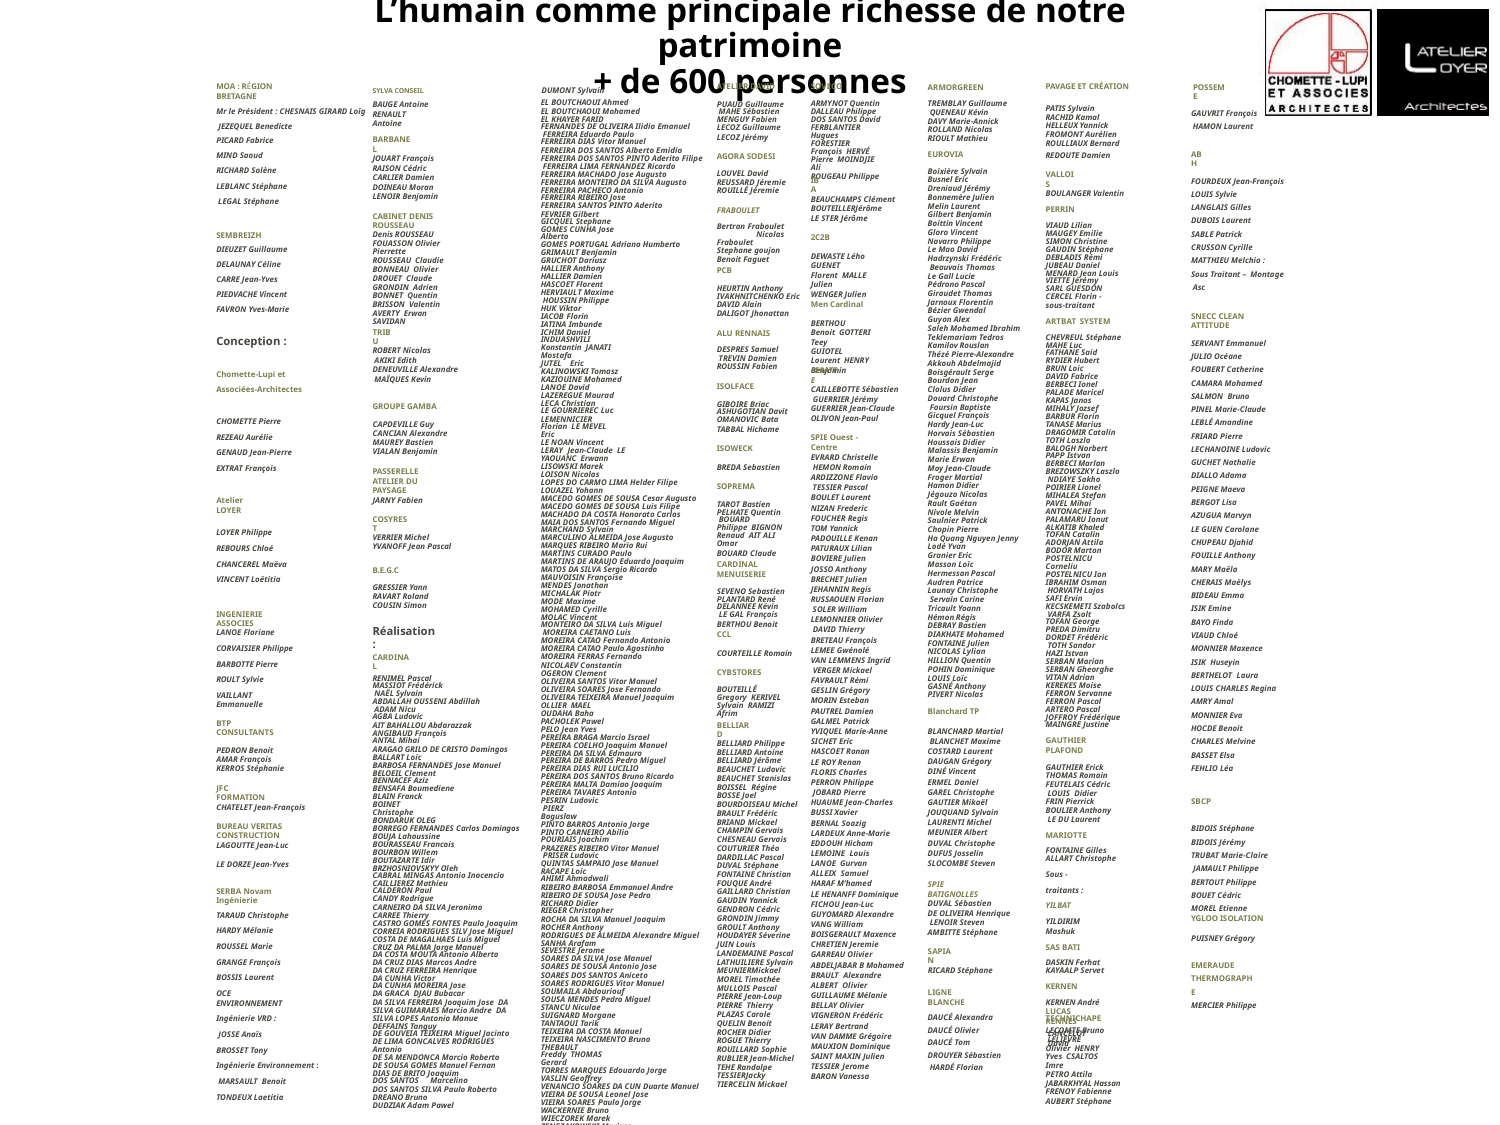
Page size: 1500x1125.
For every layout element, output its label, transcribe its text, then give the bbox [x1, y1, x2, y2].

text_box CABINET DENIS ROUSSEAU [371, 210, 472, 231]
text_box TARAUD Christophe HARDY Mélanie ROUSSEL Marie GRANGE François BOSSIS Laurent OCE ENVIRONNEMENT Ingénierie VRD : JOSSE Anaïs BROSSET Tony Ingénierie Environnement : MARSAULT Benoit TONDEUX Laetitia [215, 909, 320, 1102]
text_box PATIS Sylvain RACHID Kamal HELLEUX Yannick FROMONT Aurélien ROULLIAUX Bernard REDOUTE Damien [1044, 102, 1121, 161]
text_box LANOE Floriane CORVAISIER Philippe BARBOTTE Pierre ROULT Sylvie VAILLANT Emmanuelle [215, 627, 303, 710]
text_box EVRARD Christelle HEMON Romain ARDIZZONE Flavio TESSIER Pascal BOULET Laurent NIZAN Frederic FOUCHER Regis TOM Yannick PADOUILLE Kenan PATURAUX Lilian BOVIERE Julien JOSSO Anthony BRECHET Julien JEHANNIN Regis RUSSAOUEN Florian SOLER William LEMONNIER Olivier DAVID Thierry BRETEAU François LEMEE Gwénolé VAN LEMMENS Ingrid VERGER Mickael FAVRAULT Rémi GESLIN Grégory MORIN Esteban PAUTREL Damien GALMEL Patrick YVIQUEL Marie-Anne SICHET Eric HASCOET Ronan LE ROY Renan FLORIS Charles PERRON Philippe JOBARD Pierre HUAUME Jean-Charles BUSSI Xavier BERNAL Soazig LARDEUX Anne-Marie EDDOUH Hicham LEMOINE Louis LANOE Gurvan ALLEIX Samuel HARAF M’hamed LE HENANFF Dominique FICHOU Jean-Luc GUYOMARD Alexandre VANG William BOISGERAULT Maxence CHRETIEN Jeremie GARREAU Olivier ABDELJABAR B Mohamed BRAULT Alexandre ALBERT Olivier GUILLAUME Mélanie BELLAY Olivier VIGNERON Frédéric LERAY Bertrand VAN DAMME Grégoire MAUXION Dominique SAINT MAXIN Julien TESSIER Jerome BARON Vanessa [810, 450, 910, 1082]
text_box COURTEILLE Romain [716, 647, 793, 668]
text_box ISOWECK [716, 443, 754, 462]
text_box POSSEME [1192, 81, 1229, 101]
text_box CAILLEBOTTE Sébastien GUERRIER Jérémy GUERRIER Jean-Claude OLIVON Jean-Paul [810, 384, 901, 423]
text_box RENIMEL Pascal MASSIOT Frédérick NAËL Sylvain ABDALLAH OUSSENI Abdillah ADAM Nicu AGBA Ludovic AIT BAHALLOU Abdarazzak ANGIBAUD François ANTAL Mihai ARAGAO GRILO DE CRISTO Domingos BALLART Loic BARBOSA FERNANDES Jose Manuel BELOEIL Clement BENNACEF Aziz BENSAFA Boumediene BLAIN Franck BOINET Christophe BONDARUK OLEG BORREGO FERNANDES Carlos Domingos BOUJA Lahoussine BOURASSEAU Francois BOURBON Willem BOUTAZARTE Idir BRZHOSNIOVSKYY Oleh CABRAL MINGAS Antonio Inocencio CAILLIEREZ Mathieu CALDERON Paul CANDY Rodrigue CARNEIRO DA SILVA Jeronimo CARREE Thierry CASTRO GOMES FONTES Paulo Joaquim CORREIA RODRIGUES SILV Jose Miguel COSTA DE MAGALHAES Luis Miguel CRUZ DA PALMA Jorge Manuel DA COSTA MOUTA Antonio Alberto DA CRUZ DIAS Marcos Andre DA CRUZ FERREIRA Henrique DA CUNHA Victor DA CUNHA MOREIRA Jose DA GRACA DJAU Bubacar DA SILVA FERREIRA Joaquim Jose DA SILVA GUIMARAES Marcio Andre DA SILVA LOPES Antonio Manue DEFFAINS Tanguy DE GOUVEIA TEIXEIRA Miguel Jacinto DE LIMA GONCALVES RODRIGUES Antonio DE SA MENDONCA Marcio Roberto DE SOUSA GOMES Manuel Fernan DIAS DE BRITO Joaquim DOS SANTOS Marcelino DOS SANTOS SILVA Paulo Roberto DREANO Bruno DUDZIAK Adam Pawel [371, 672, 533, 1110]
text_box GROUPE GAMBA [371, 400, 438, 412]
text_box FOURDEUX Jean-François LOUIS Sylvie LANGLAIS Gilles DUBOIS Laurent SABLE Patrick CRUSSON Cyrille MATTHIEU Melchio : Sous Traitant – Montage Asc [1190, 171, 1289, 292]
text_box ATELIER DAVID PUAUD Guillaume MAHE Sébastien MENGUY Fabien LECOZ Guillaume LECOZ Jérémy [716, 81, 786, 142]
text_box 2C2B [810, 231, 832, 242]
text_box COSYREST [371, 513, 412, 531]
text_box LAGOUTTE Jean-Luc [215, 839, 294, 850]
text_box BAUGE Antoine RENAULT Antoine [371, 99, 438, 129]
text_box LOYER Philippe REBOURS Chloé CHANCEREL Maëva VINCENT Loëtitia [215, 527, 293, 585]
text_box ARMORGREEN TREMBLAY Guillaume QUENEAU Kévin DAVY Marie-Annick ROLLAND Nicolas RIOULT Mathieu EUROVIA Boixière Sylvain Busnel Eric Dreniaud Jérémy Bonnemère Julien Melin Laurent Gilbert Benjamin Boittin Vincent Gloro Vincent Navarro Philippe Le Mao David Hadrzynski Frédéric Beauvais Thomas Le Gall Lucie Pédrono Pascal Giraudet Thomas Jarnoux Florentin Bézier Gwendal Guyon Alex Saleh Mohamed Ibrahim Teklemariam Tedros Kamilov Rouslan Thézé Pierre-Alexandre Akkouh Abdelmajid Boisgérault Serge Bourdon Jean Clolus Didier Douard Christophe Foursin Baptiste Gicquel François Hardy Jean-Luc Horvais Sébastien Houssais Didier Malassis Benjamin Marie Erwan Moy Jean-Claude Froger Martial Hamon Didier Jégouzo Nicolas Rault Gaétan Nivole Melvin Saulnier Patrick Chopin Pierre Ha Quang Nguyen Jenny Lodé Yvan Granier Eric Masson Loïc Hermessan Pascal Audren Patrice Launay Christophe Servain Carine Tricault Yoann Hémon Régis DEBRAY Bastien DIAKHATE Mohamed FONTAINE Julien NICOLAS Lylian HILLION Quentin POHIN Dominique LOUIS Loïc GASNÉ Anthony PIVERT Nicolas Blanchard TP [926, 81, 1026, 717]
text_box ABH [1190, 148, 1208, 169]
text_box CCL [716, 628, 734, 640]
text_box BIDOIS Stéphane BIDOIS Jérémy TRUBAT Marie-Claire JAMAULT Philippe BERTOUT Philippe BOUET Cédric MOREL Etienne YGLOO ISOLATION [1190, 819, 1269, 923]
text_box FRABOULET Bertran Fraboulet Nicolas Fraboulet Stephane goujon Benoit Faguet [716, 205, 785, 265]
text_box TRIBU [371, 326, 394, 345]
text_box AGORA SODESI LOUVEL David REUSSARD Jéremie ROUILLÉ Jéremie [716, 151, 789, 196]
text_box BUREAU VERITAS CONSTRUCTION [215, 820, 341, 841]
text_box Atelier LOYER [215, 495, 268, 515]
text_box SOVECO ARMYNOT Quentin DALLEAU Philippe DOS SANTOS David FERBLANTIER Hugues FORESTIER François HERVÉ Pierre MOINDJIE Ali ROUGEAU Philippe [810, 80, 890, 182]
text_box SPIE BATIGNOLLES [926, 878, 997, 897]
text_box SEMBREIZH DIEUZET Guillaume DELAUNAY Céline CARRE Jean-Yves PIEDVACHE Vincent FAVRON Yves-Marie [215, 223, 295, 314]
text_box BELLIARD Philippe BELLIARD Antoine BELLIARD Jérôme BEAUCHET Ludovic BEAUCHET Stanislas BOISSEL Régine BOSSE Joel BOURDOISEAU Michel BRAULT Frédéric BRIAND Mickael CHAMPIN Gervais CHESNEAU Gervais COUTURIER Théo DARDILLAC Pascal DUVAL Stéphane FONTAINE Christian FOUQUE André GAILLARD Christian GAUDIN Yannick GENDRON Cédric GRONDIN Jimmy GROULT Anthony HOUDAYER Séverine JUIN Louis LANDEMAINE Pascal LATHUILIERE Sylvain MEUNIERMickael MOREL Timothée MULLOIS Pascal PIERRE Jean-Loup PIERRE Thierry PLAZAS Carole QUELIN Benoit ROCHER Didier ROGUE Thierry ROUILLARD Sophie RUBLIER Jean-Michel TEHE Randolpe TESSIERJacky TIERCELIN Mickael [716, 737, 801, 1089]
text_box RICARD Stéphane [927, 964, 997, 975]
text_box CARDINAL MENUISERIE SEVENO Sebastien PLANTARD René DELANNEE Kévin LE GAL François BERTHOU Benoit [716, 558, 804, 629]
text_box Chomette-Lupi et Associées-Architectes [215, 368, 303, 395]
text_box GAUVRIT François HAMON Laurent [1190, 104, 1260, 132]
text_box LIGNE BLANCHE [926, 986, 989, 1007]
text_box CHATELET Jean-François [215, 801, 310, 812]
text_box Mr le Président : CHESNAIS GIRARD Loïg JEZEQUEL Benedicte PICARD Fabrice MIND Saoud RICHARD Solène LEBLANC Stéphane LEGAL Stéphane [215, 100, 368, 207]
text_box SNECC CLEAN ATTITUDE [1190, 310, 1282, 331]
picture [1258, 3, 1489, 122]
text_box LECOMTE Bruno LELIEVRE Olivier HENRY Yves CSALTOS Imre PETRO Attila JABARKHYAL Hassan FRENOY Fabienne AUBERT Stéphane [1044, 1024, 1126, 1106]
text_box JARNY Fabien [371, 494, 427, 505]
text_box B.E.G.C GRESSIER Yann RAVART Roland COUSIN Simon [371, 564, 433, 611]
text_box MERCIER Philippe [1190, 1000, 1258, 1011]
text_box BEAUCHAMPS Clément BOUTEILLERJérôme LE STER Jérôme [810, 193, 900, 223]
text_box PAVAGE ET CRÉATION [1044, 81, 1130, 92]
text_box ISOLFACE GIBOIRE Briac ASHUGOTIAN Davit OMANOVIC Bata TABBAL Hichame [716, 381, 791, 434]
text_box BARBANEL [371, 134, 413, 153]
text_box LUCAS RENNES [1044, 1006, 1103, 1024]
text_box SERVANT Emmanuel JULIO Océane FOUBERT Catherine CAMARA Mohamed SALMON Bruno PINEL Marie-Claude LEBLÉ Amandine FRIARD Pierre LECHANOINE Ludovic GUCHET Nathalie DIALLO Adama PEIGNE Maeva BERGOT Lisa AZUGUA Marvyn LE GUEN Carolane CHUPEAU Djahid FOUILLE Anthony MARY Maëla CHERAIS Maëlys BIDEAU Emma ISIK Emine BAYO Finda VIAUD Chloé MONNIER Maxence ISIK Huseyin BERTHELOT Laura LOUIS CHARLES Regina AMRY Amal MONNIER Eva HOCDE Benoit CHARLES Melvine BASSET Elsa FEHLIO Léa [1190, 333, 1279, 773]
text_box BTP CONSULTANTS PEDRON Benoit AMAR François KERROS Stéphanie [215, 717, 287, 774]
text_box SOPREMA TAROT Bastien PELHATE Quentin BOUARD Philippe BIGNON Renaud AIT ALI Omar BOUARD Claude [716, 481, 783, 558]
text_box VALLOIS [1044, 169, 1078, 188]
text_box MOA : RÉGION BRETAGNE [215, 81, 315, 100]
text_box BREDA Sebastien [716, 462, 782, 473]
text_box EL BOUTCHAOUI Ahmed EL BOUTCHAOUI Mohamed EL KHAYER FARID FERNANDES DE OLIVEIRA Ilidio Emanuel FERREIRA Eduardo Paulo FERREIRA DIAS Vitor Manuel FERREIRA DOS SANTOS Alberto Emidio FERREIRA DOS SANTOS PINTO Aderito Filipe FERREIRA LIMA FERNANDEZ Ricardo FERREIRA MACHADO Jose Augusto FERREIRA MONTEIRO DA SILVA Augusto FERREIRA PACHECO Antonio FERREIRA RIBEIRO Jose FERREIRA SANTOS PINTO Aderito FEVRIER Gilbert GICQUEL Stephane GOMES CUNHA Jose Alberto GOMES PORTUGAL Adriano Humberto GRIMAULT Benjamin GRUCHOT Dariusz HALLIER Anthony HALLIER Damien HASCOET Florent HERVIAULT Maxime HOUSSIN Philippe HUK Viktor IACOB Florin IATINA Imbunde ICHIM Daniel INDUASHVILI Konstantin JANATI Mostafa JUTEL Eric KALINOWSKI Tomasz KAZIOUINE Mohamed LANOE David LAZEREGUE Mourad LECA Christian LE GOURRIEREC Luc LEMENNICIER Florian LE MEVEL Eric LE NOAN Vincent LERAY Jean-Claude LE YAOUANC Erwann LISOWSKI Marek LOISON Nicolas LOPES DO CARMO LIMA Helder Filipe LOUAZEL Yohann MACEDO GOMES DE SOUSA Cesar Augusto MACEDO GOMES DE SOUSA Luis Filipe MACHADO DA COSTA Honorato Carlos MAIA DOS SANTOS Fernando Miguel MARCHAND Sylvain MARCULINO ALMEIDA Jose Augusto MARQUES RIBEIRO Mario Rui MARTINS CURADO Paulo MARTINS DE ARAUJO Eduardo Joaquim MATOS DA SILVA Sergio Ricardo MAUVOISIN Françoise MENDES Jonathan MICHALAK Piotr MODE Maxime MOHAMED Cyrille MOLAC Vincent MONTEIRO DA SILVA Luis Miguel MOREIRA CAETANO Luis MOREIRA CATAO Fernando Antonio MOREIRA CATAO Paulo Agostinho MOREIRA FERRAS Fernando NICOLAEV Constantin OGERON Clement OLIVEIRA SANTOS Vitor Manuel OLIVEIRA SOARES Jose Fernando OLIVEIRA TEIXEIRA Manuel Joaquim OLLIER MAEL OUDAHA Baha PACHOLEK Pawel PELO Jean Yves PEREIRA BRAGA Marcio Israel PEREIRA COELHO Joaquim Manuel PEREIRA DA SILVA Edmauro PEREIRA DE BARROS Pedro Miguel PEREIRA DIAS RUI LUCILIO PEREIRA DOS SANTOS Bruno Ricardo PEREIRA MALTA Damiao Joaquim PEREIRA TAVARES Antonio PESRIN Ludovic PIERZ Boguslaw PINTO BARROS Antonio Jorge PINTO CARNEIRO Abilio POURIAIS Joachim PRAZERES RIBEIRO Vitor Manuel PRISER Ludovic QUINTAS SAMPAIO Jose Manuel RACAPE Loic AHIMI Ahmadwali RIBEIRO BARBOSA Emmanuel Andre RIBEIRO DE SOUSA Jose Pedro RICHARD Didier RIEGER Christopher ROCHA DA SILVA Manuel Joaquim ROCHER Anthony RODRIGUES DE ALMEIDA Alexandre Miguel SANHA Arafam SEVESTRE Jerome SOARES DA SILVA Jose Manuel SOARES DE SOUSA Antonio Jose SOARES DOS SANTOS Aniceto SOARES RODRIGUES Vitor Manuel SOUMAILA Abdouriouf SOUSA MENDES Pedro Miguel STANCU Niculae SUIGNARD Morgane TANTAOUI Tarik TEIXEIRA DA COSTA Manuel TEIXEIRA NASCIMENTO Bruno THEBAULT Freddy THOMAS Gerard TORRES MARQUES Edouardo Jorge VASLIN Geoffrey VENANCIO SOARES DA CUN Duarte Manuel VIEIRA DE SOUSA Leonel Jose VIEIRA SOARES Paulo Jorge WACKERNIE Bruno WIECZOREK Marek ZENCZAKOWSKI Mariusz Miroslaw ZUMBI SALVADOR Manuel Mateus [540, 97, 708, 1125]
text_box DEWASTE Lého GUENET Florent MALLE Julien WENGER Julien [810, 250, 869, 299]
text_box SERBA Novam Ingénierie [215, 885, 312, 906]
text_box ALU RENNAIS DESPRES Samuel TREVIN Damien ROUSSIN Fabien [716, 327, 780, 372]
text_box DAUCÉ Alexandra DAUCÉ Olivier DAUCÉ Tom DROUYER Sébastien HARDÉ Florian [926, 1009, 1004, 1073]
text_box IBA [810, 174, 825, 193]
text_box EMERAUDE THERMOGRAPHE [1190, 955, 1255, 997]
text_box DUVAL Sébastien DE OLIVEIRA Henrique LENOIR Steven AMBITTE Stéphane [926, 897, 1013, 937]
text_box INGENIERIE ASSOCIES [215, 608, 299, 627]
text_box SPIE Ouest - Centre [810, 431, 885, 450]
title L’humain comme principale richesse de notre patrimoine + de 600 personnes [331, 0, 1170, 142]
text_box CHOMETTE Pierre REZEAU Aurélie GENAUD Jean-Pierre EXTRAT François [215, 415, 297, 474]
text_box CAPDEVILLE Guy CANCIAN Alexandre MAUREY Bastien VIALAN Benjamin [371, 419, 454, 456]
text_box Men Cardinal [810, 298, 864, 309]
text_box BOULANGER Valentin PERRIN VIAUD Lilian MAUGEY Emilie SIMON Christine GAUDIN Stéphane DEBLADIS Rémi JUBEAU Daniel MENARD Jean Louis VIETTE Jérémy SARL GUESDON CERCEL Florin - sous-traitant ARTBAT SYSTEM CHEVREUL Stéphane MAHE Luc FATHANE Said RYDIER Hubert BRUN Loic DAVID Fabrice BERBECI Ionel PALADE Maricel KAPAS Janos MIHALY Jozsef BARBUR Florin TANASE Marius DRAGOMIR Catalin TOTH Laszlo BALOGH Norbert PAPP Istvan BERBECI Marlan BREZOWSZKY Laszlo NDIAYE Sakho POIRIER Lionel MIHALEA Stefan PAVEL Mihai ANTONACHE Ion PALAMARU Ionut ALKATIB Khaled TOFAN Catalin ADORJAN Attila BODOR Marton POSTELNICU Corneliu POSTELNICU Ion IBRAHIM Osman HORVATH Lajos SAFI Ervin KECSKEMETI Szabolcs VARFA Zsolt TOFAN George PREDA Dimitru DORDET Frédéric TOTH Sandor HAZI Istvan SERBAN Marian SERBAN Gheorghe VITAN Adrian KEREKES Moise FERRON Servanne FERRON Pascal ARTERO Pascal JOFFROY Frédérique MAINGRE Justine GAUTHIER PLAFOND GAUTHIER Erick THOMAS Romain FEUTELAIS Cédric LOUIS Didier FRIN Pierrick BOULIER Anthony LE DU Laurent MARIOTTE FONTAINE Gilles ALLART Christophe Sous - traitants : YILBAT YILDIRIM Mashuk SAS BATI DASKIN Ferhat KAYAALP Servet KERNEN KERNEN André TECHNICHAPE LANCELOT David [1044, 188, 1153, 1048]
text_box PUISNEY Grégory [1190, 932, 1257, 943]
text_box FERATTE [810, 365, 841, 384]
text_box JOUART François RAISON Cédric CARLIER Damien DOINEAU Moran LENOIR Benjamin [371, 153, 439, 210]
text_box Denis ROUSSEAU FOUASSON Olivier Pierrette ROUSSEAU Claudie BONNEAU Olivier DROUET Claude GRONDIN Adrien BONNET Quentin BRISSON Valentin AVERTY Erwan SAVIDAN [371, 228, 447, 327]
text_box BERTHOU Benoit GOTTERI Teey GUIOTEL Lourent HENRY Benjamin [810, 317, 875, 375]
text_box ROBERT Nicolas AKIKI Edith DENEUVILLE Alexandre MAÏQUES Kevin [371, 345, 460, 384]
text_box SYLVA CONSEIL DUMONT Sylvain [371, 81, 605, 97]
text_box VERRIER Michel YVANOFF Jean Pascal [371, 531, 459, 552]
text_box CARDINAL [371, 651, 413, 672]
text_box Réalisation : [371, 623, 438, 651]
text_box SAPIAN [926, 945, 957, 966]
text_box JFC FORMATION [215, 782, 280, 801]
text_box LE DORZE Jean-Yves [215, 858, 295, 869]
text_box SBCP [1190, 796, 1212, 807]
text_box Conception : [215, 333, 288, 348]
text_box BLANCHARD Martial BLANCHET Maxime COSTARD Laurent DAUGAN Grégory DINÉ Vincent ERMEL Daniel GAREL Christophe GAUTIER Mikaël JOUQUAND Sylvain LAURENTI Michel MEUNIER Albert DUVAL Christophe DUFUS Josselin SLOCOMBE Steven [926, 724, 1005, 868]
text_box PASSERELLE ATELIER DU PAYSAGE [371, 465, 453, 496]
text_box CYBSTORES BOUTEILLÉ Gregory KERIVEL Sylvain RAMIZI Afrim [716, 666, 789, 718]
text_box PCB HEURTIN Anthony IVAKHNITCHENKO Eric DAVID Alain DALIGOT Jhonattan [716, 265, 803, 318]
text_box BELLIARD [716, 719, 752, 737]
